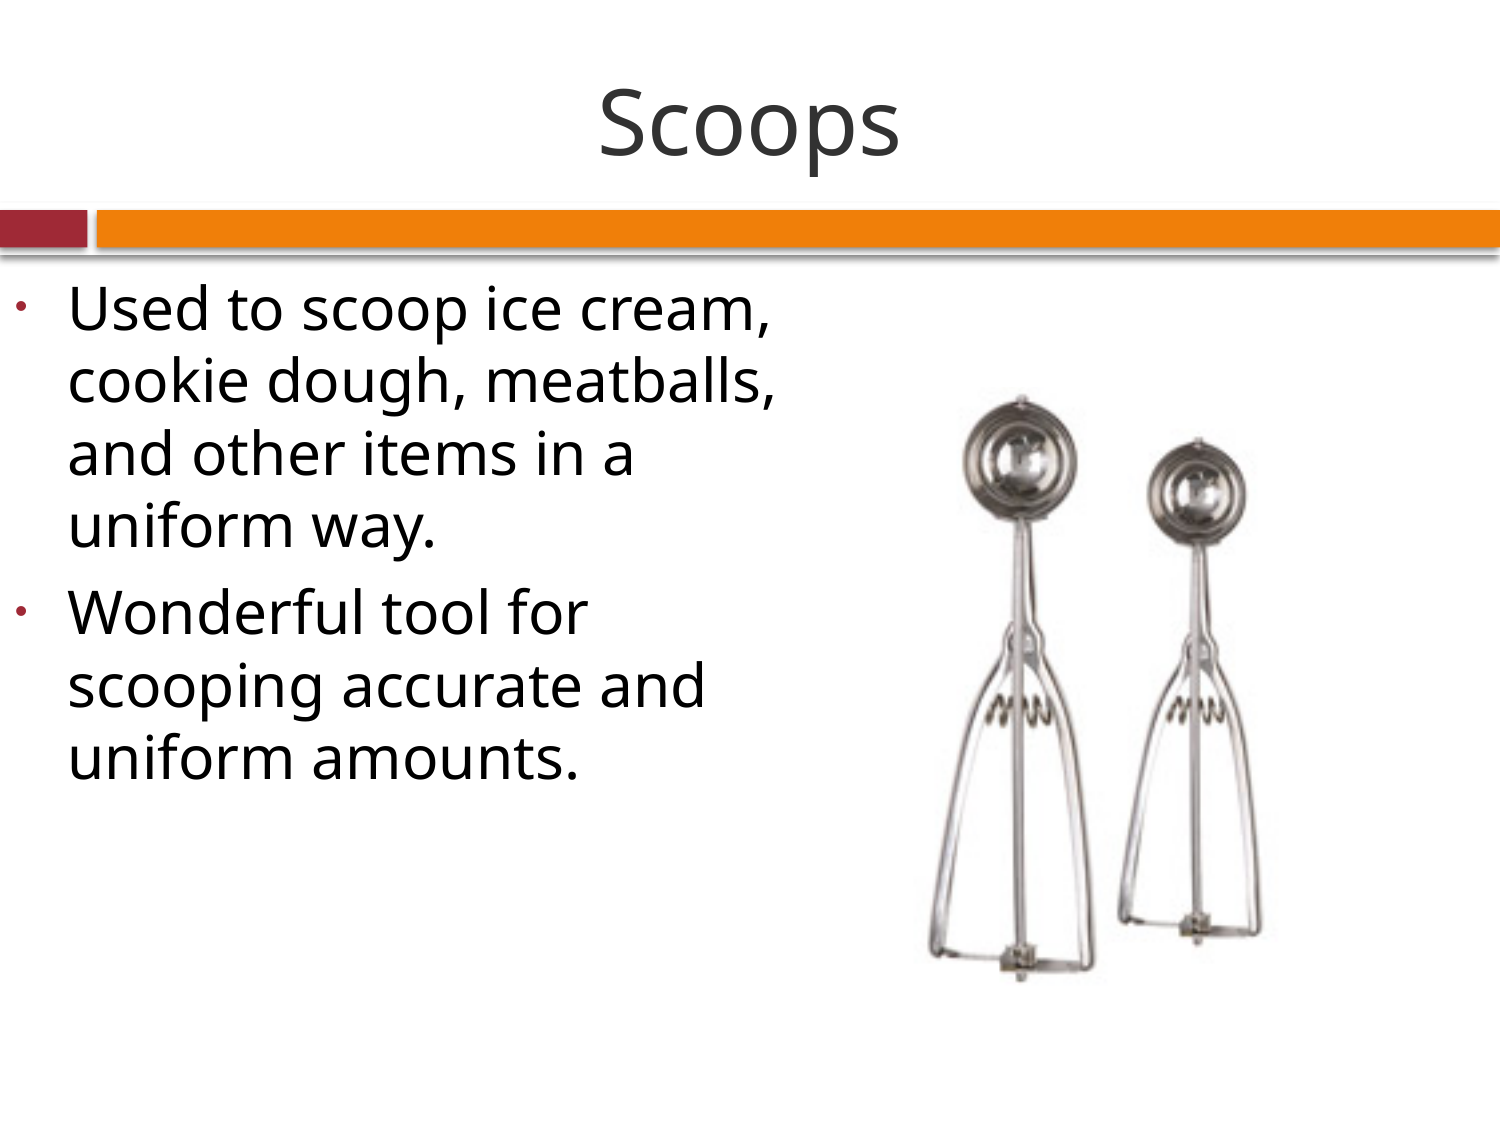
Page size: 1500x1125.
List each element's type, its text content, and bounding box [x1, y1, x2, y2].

title Scoops [0, 37, 1500, 200]
list Used to scoop ice cream, cookie dough, meatballs, and other items in a uniform way. Wonderful tool for scooping accurate and uniform amounts. [0, 262, 813, 1125]
picture [787, 387, 1388, 988]
